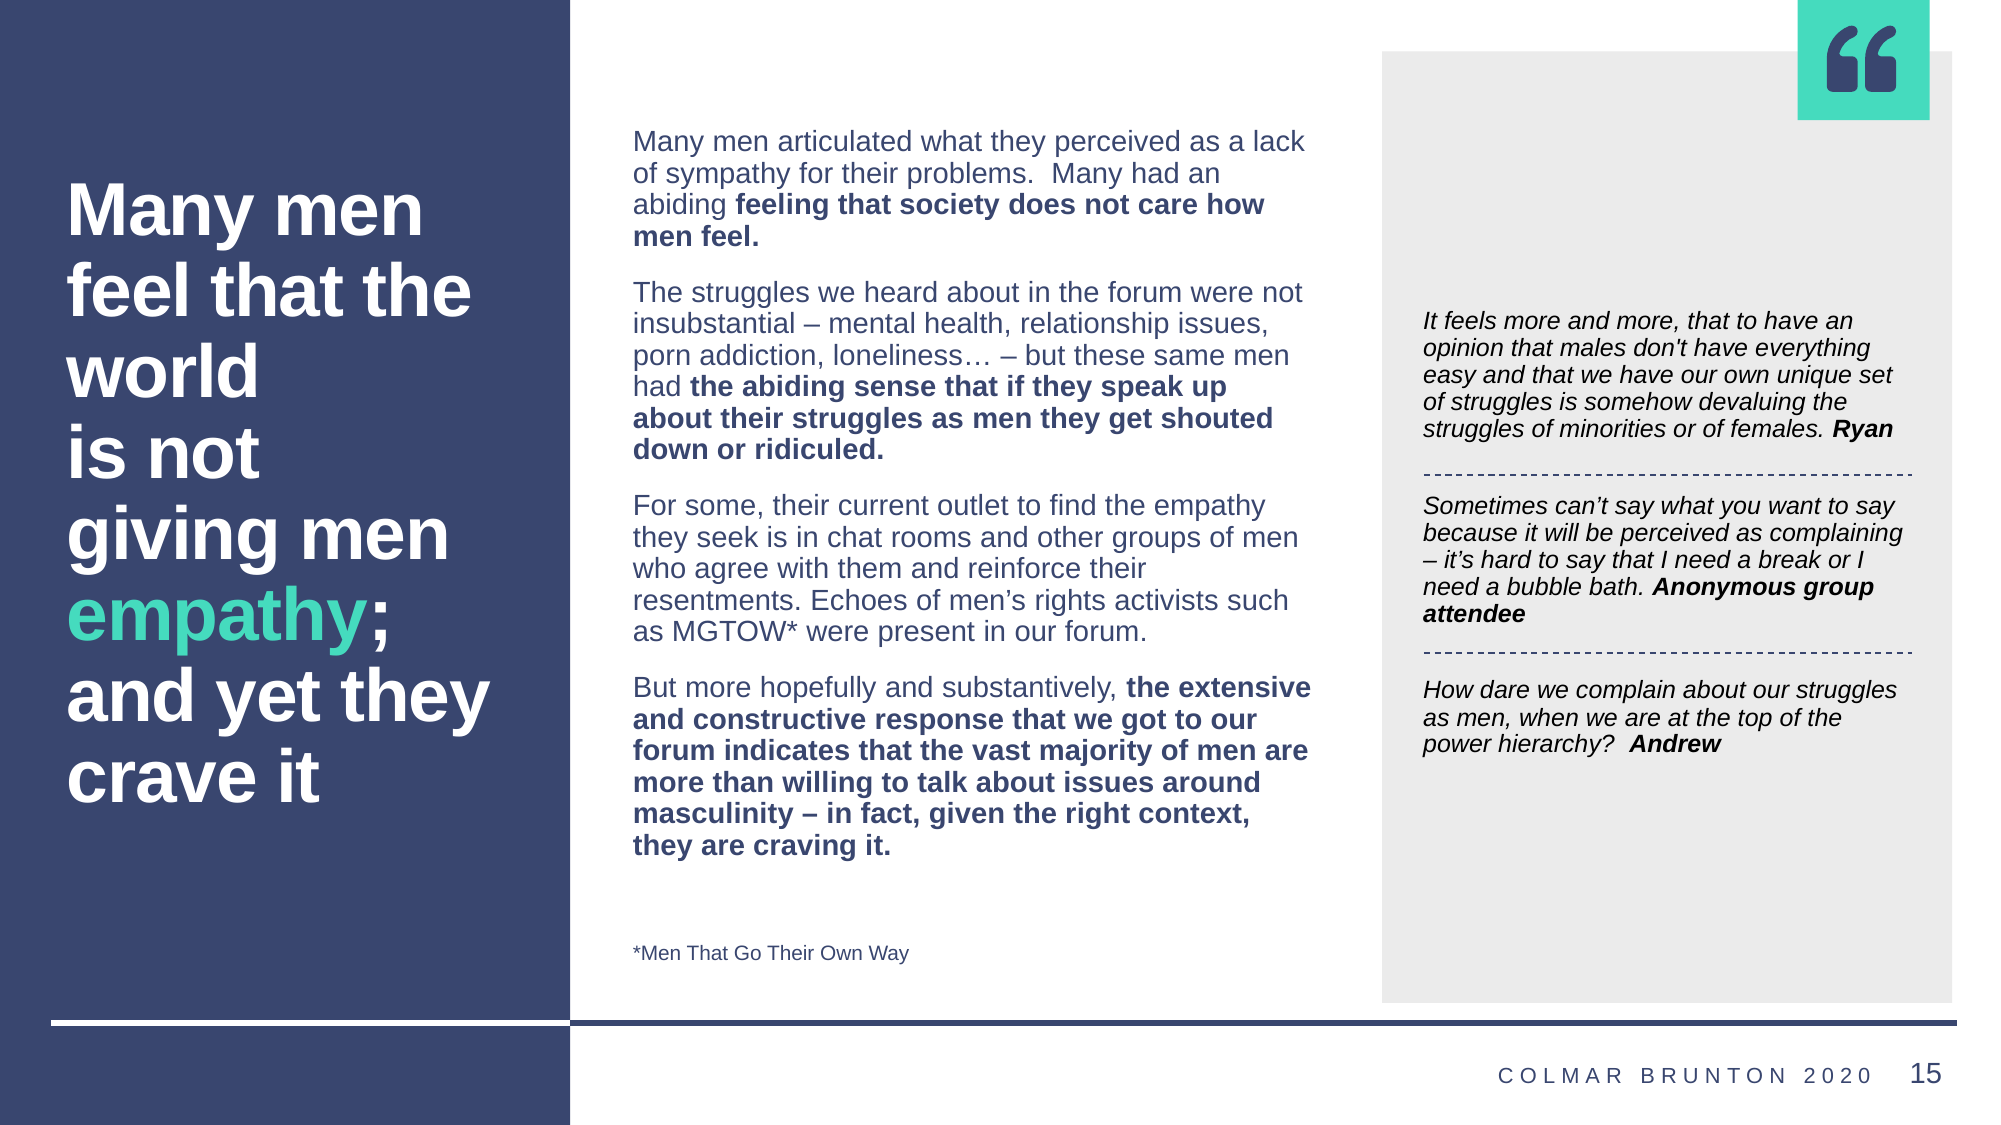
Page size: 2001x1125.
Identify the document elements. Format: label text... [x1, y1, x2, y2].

list It feels more and more, that to have an opinion that males don't have everything easy and that we have our own unique set of struggles is somehow devaluing the struggles of minorities or of females. Ryan Sometimes can’t say what you want to say because it will be perceived as complaining – it’s hard to say that I need a break or I need a bubble bath. Anonymous group attendee How dare we complain about our struggles as men, when we are at the top of the power hierarchy? Andrew [1408, 188, 1930, 1029]
text_box [1865, 25, 1897, 92]
text_box [1797, 0, 1930, 121]
text_box [0, 0, 571, 1125]
list Many men articulated what they perceived as a lack of sympathy for their problems. Many had an abiding feeling that society does not care how men feel. The struggles we heard about in the forum were not insubstantial – mental health, relationship issues, porn addiction, loneliness… – but these same men had the abiding sense that if they speak up about their struggles as men they get shouted down or ridiculed. For some, their current outlet to find the empathy they seek is in chat rooms and other groups of men who agree with them and reinforce their resentments. Echoes of men’s rights activists such as MGTOW* were present in our forum. But more hopefully and substantively, the extensive and constructive response that we got to our forum indicates that the vast majority of men are more than willing to talk about issues around masculinity – in fact, given the right context, they are craving it. *Men That Go Their Own Way [617, 136, 1330, 956]
text_box [1381, 51, 1953, 1004]
text_box [1826, 25, 1858, 92]
title Many men feel that the world is not giving men empathy; and yet they crave it [51, 163, 518, 919]
